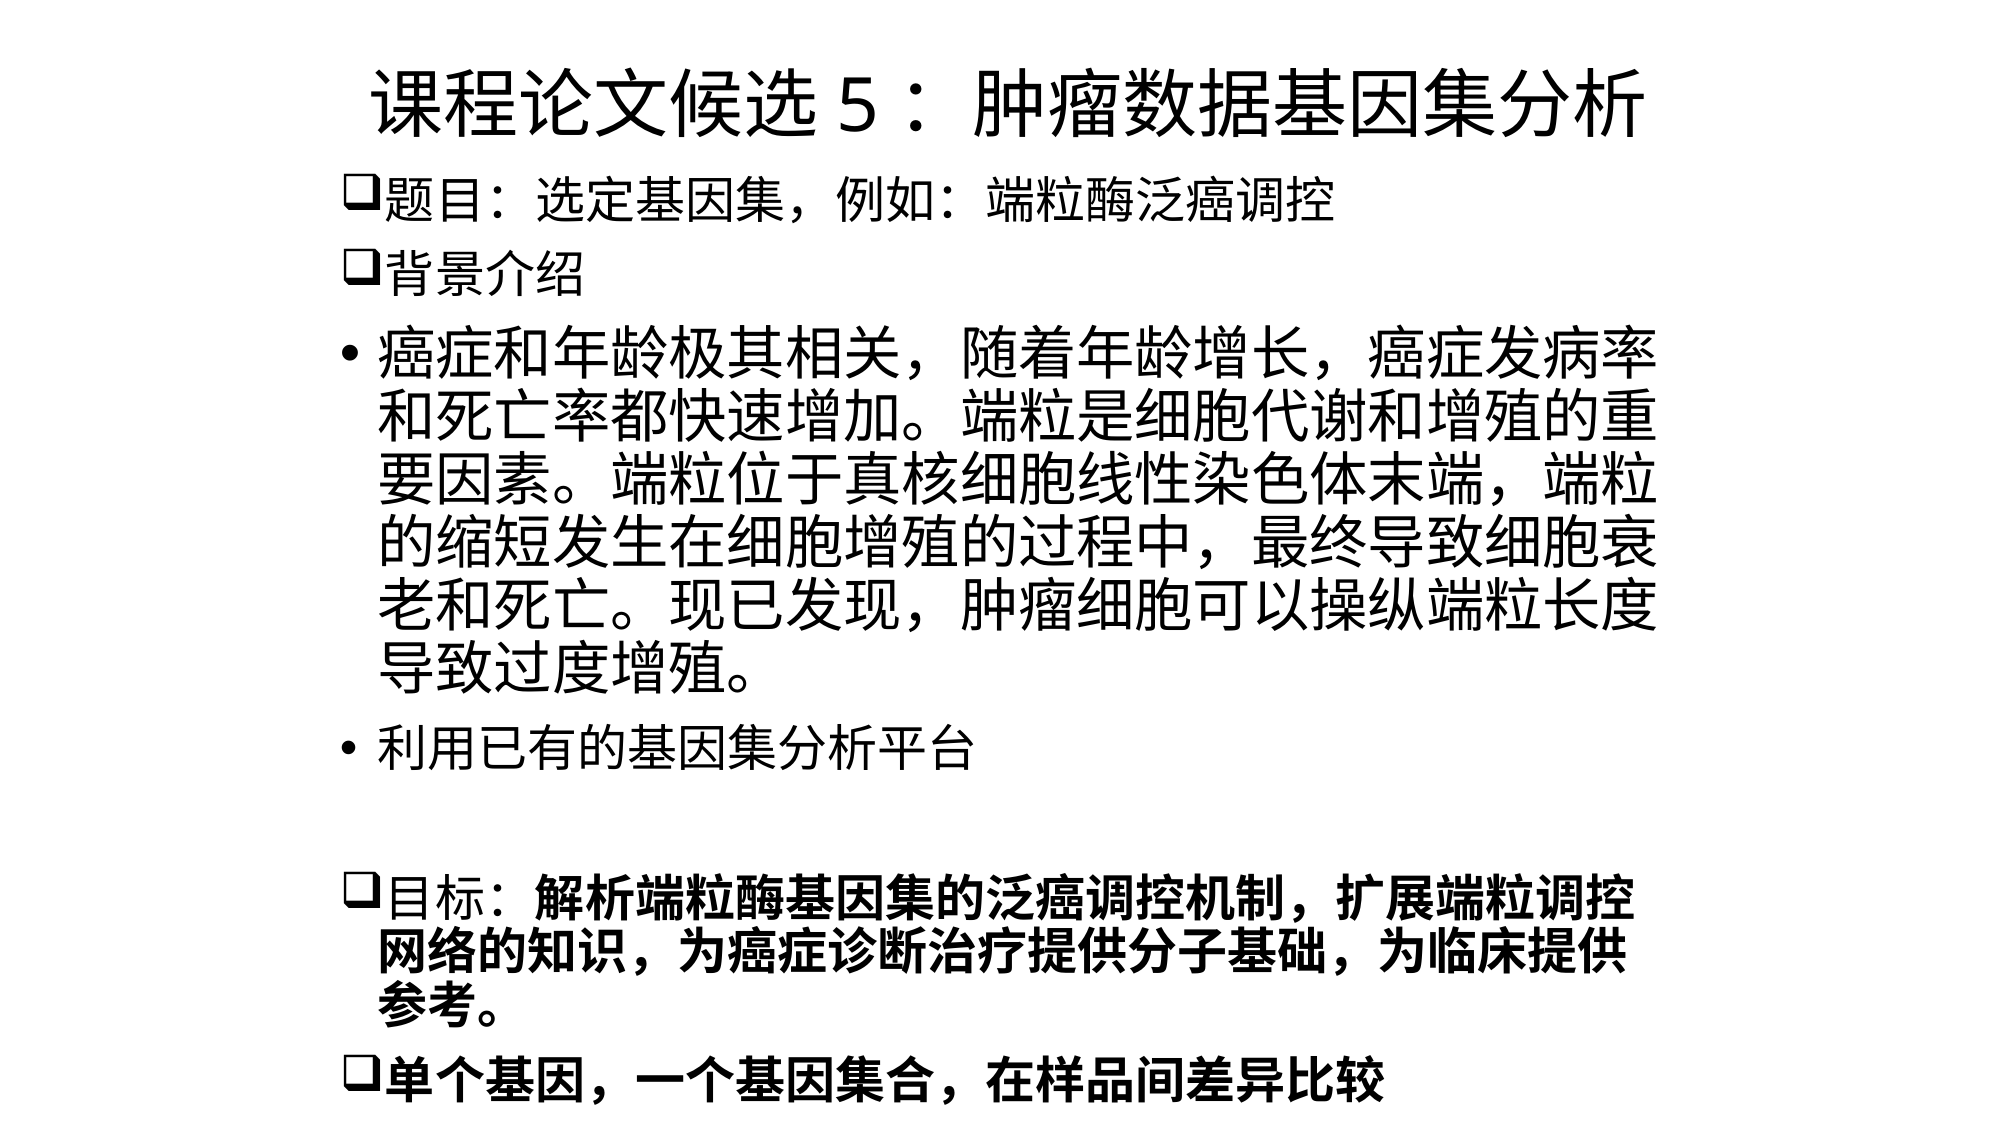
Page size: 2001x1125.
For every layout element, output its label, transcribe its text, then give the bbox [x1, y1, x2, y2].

list 题目：选定基因集，例如：端粒酶泛癌调控 背景介绍 癌症和年龄极其相关，随着年龄增长，癌症发病率和死亡率都快速增加。端粒是细胞代谢和增殖的重要因素。端粒位于真核细胞线性染色体末端，端粒的缩短发生在细胞增殖的过程中，最终导致细胞衰老和死亡。现已发现，肿瘤细胞可以操纵端粒长度导致过度增殖。 利用已有的基因集分析平台 目标：解析端粒酶基因集的泛癌调控机制，扩展端粒调控网络的知识，为癌症诊断治疗提供分子基础，为临床提供参考。 单个基因，一个基因集合，在样品间差异比较 [324, 167, 1675, 1042]
title 课程论文候选5：肿瘤数据基因集分析 [353, 17, 1721, 197]
